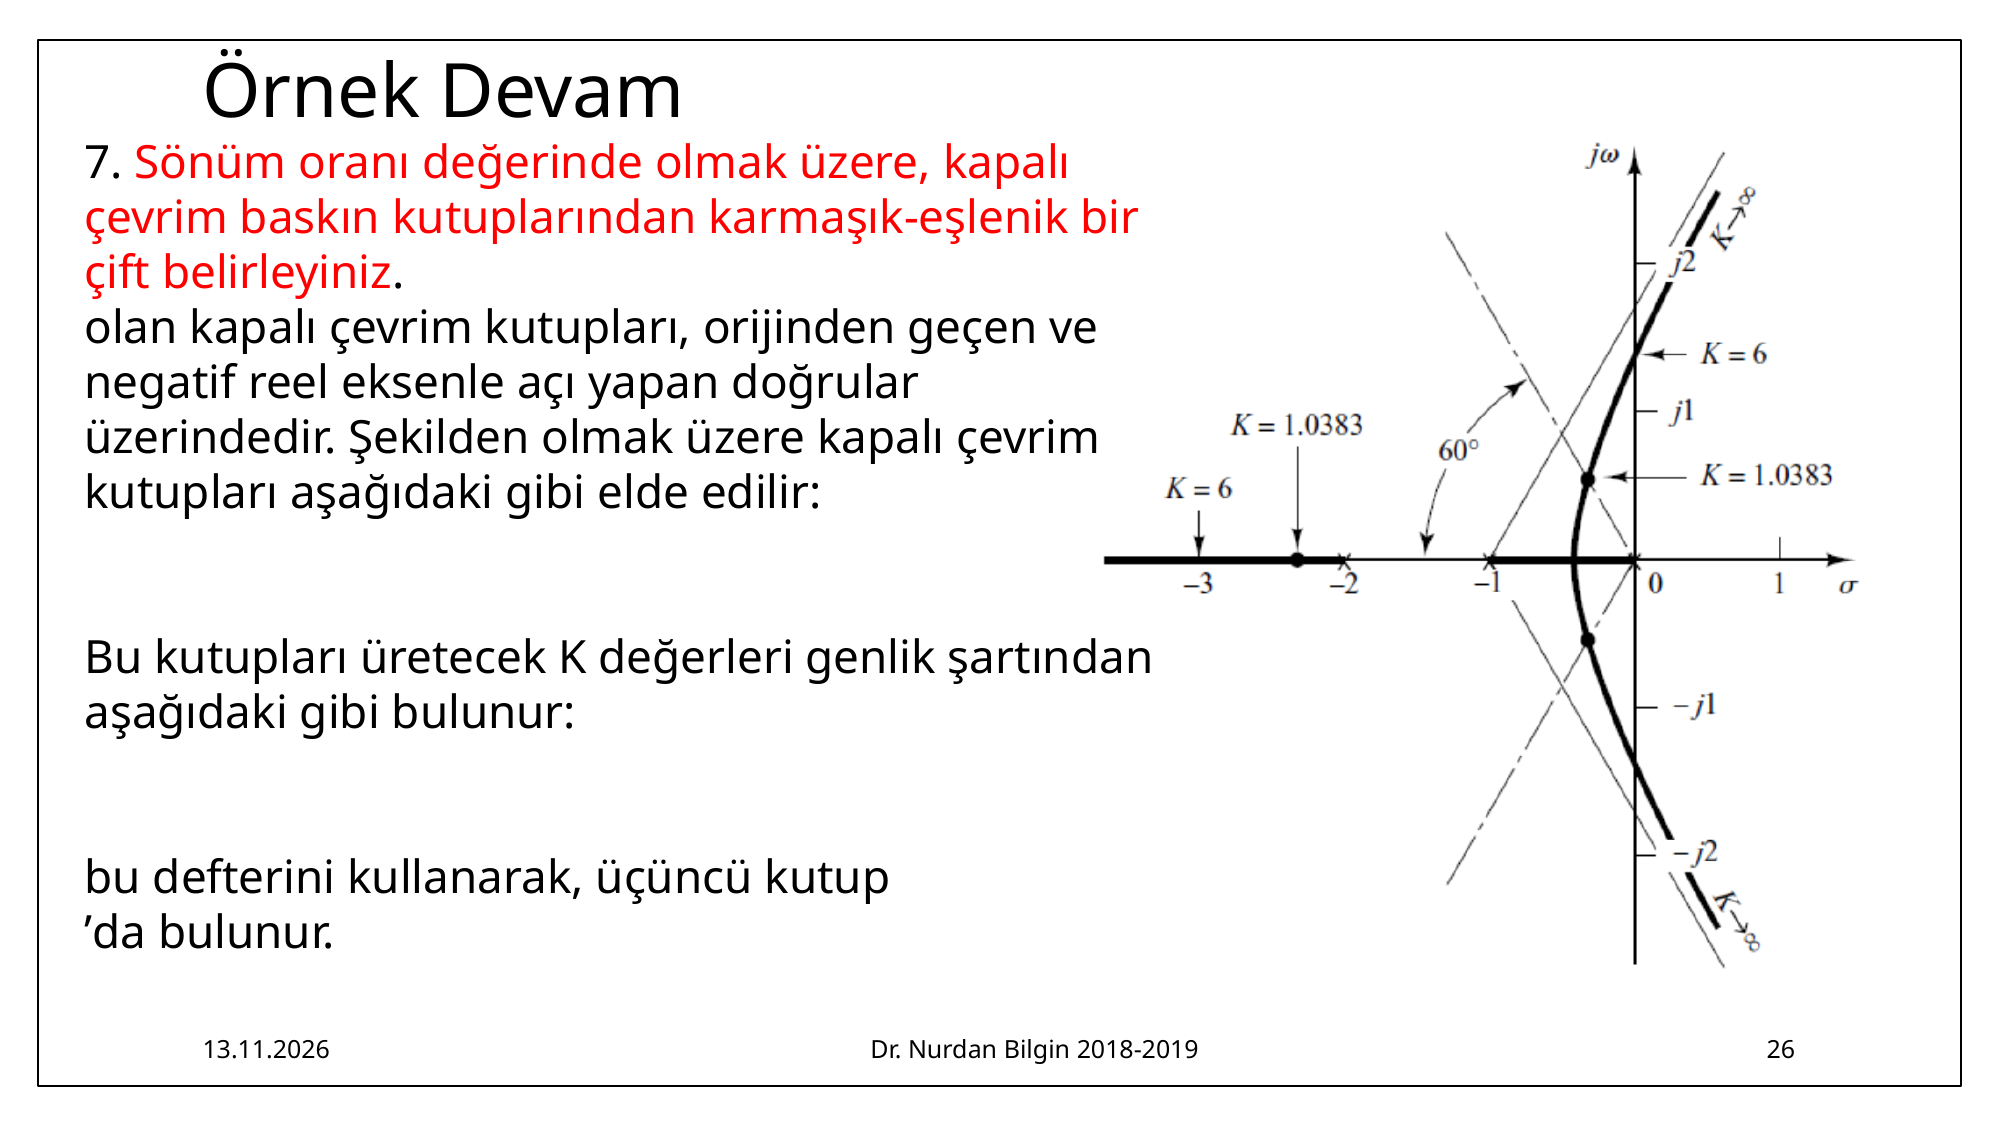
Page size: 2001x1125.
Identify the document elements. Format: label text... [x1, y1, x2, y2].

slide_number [187, 1020, 570, 1081]
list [1069, 127, 1884, 985]
title Örnek Devam [187, 59, 1808, 128]
slide_number 26 [1530, 1020, 1811, 1081]
footer Dr. Nurdan Bilgin 2018-2019 [647, 1020, 1422, 1081]
